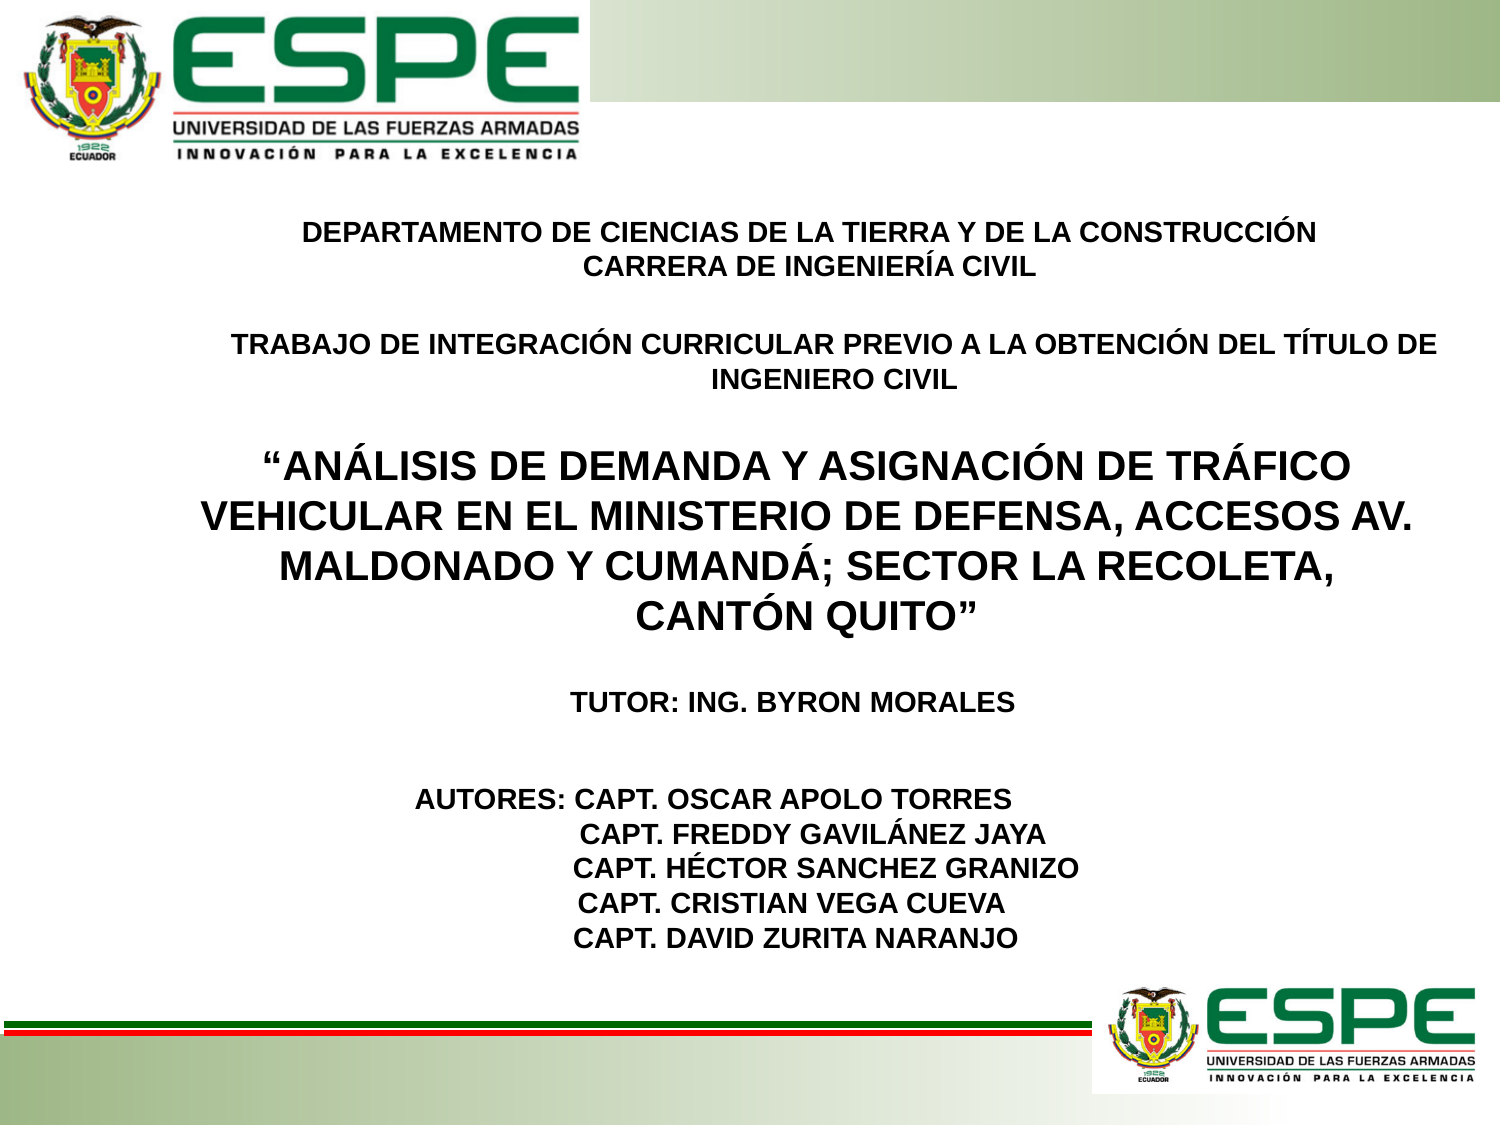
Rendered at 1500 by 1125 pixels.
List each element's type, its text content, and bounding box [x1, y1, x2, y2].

picture [1092, 975, 1483, 1095]
text_box “ANÁLISIS DE DEMANDA Y ASIGNACIÓN DE TRÁFICO VEHICULAR EN EL MINISTERIO DE DEFENSA, ACCESOS AV. MALDONADO Y CUMANDÁ; SECTOR LA RECOLETA, CANTÓN QUITO” [172, 431, 1442, 647]
text_box TRABAJO DE INTEGRACIÓN CURRICULAR PREVIO A LA OBTENCIÓN DEL TÍTULO DE INGENIERO CIVIL [199, 318, 1470, 404]
picture [0, 0, 590, 179]
text_box AUTORES: CAPT. OSCAR APOLO TORRES CAPT. FREDDY GAVILÁNEZ JAYA CAPT. HÉCTOR SANCHEZ GRANIZO CAPT. CRISTIAN VEGA CUEVA CAPT. DAVID ZURITA NARANJO [99, 772, 1328, 998]
text_box TUTOR: ING. BYRON MORALES [417, 676, 1168, 726]
text_box DEPARTAMENTO DE CIENCIAS DE LA TIERRA Y DE LA CONSTRUCCIÓN CARRERA DE INGENIERÍA CIVIL [272, 205, 1355, 291]
